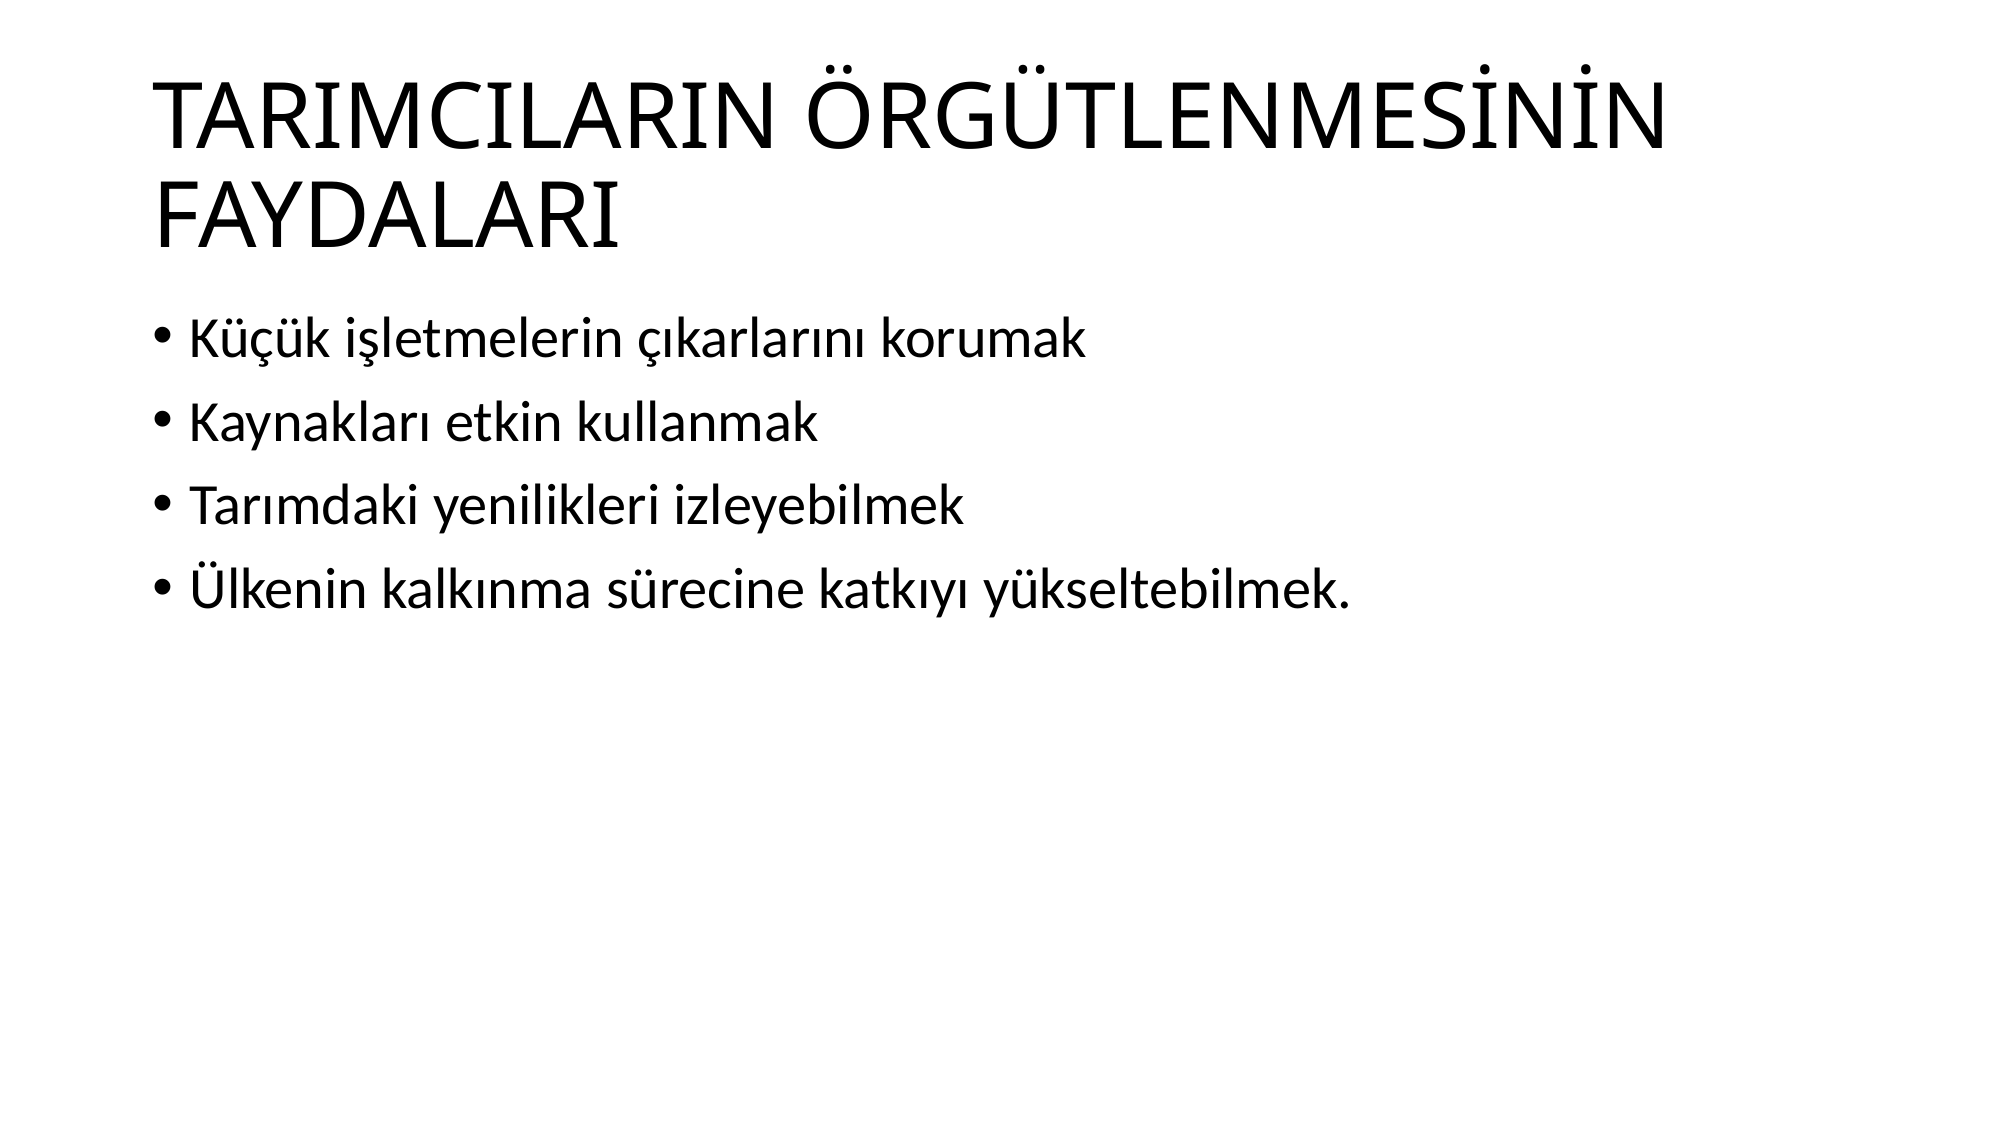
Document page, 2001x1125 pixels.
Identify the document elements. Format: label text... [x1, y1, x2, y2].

title TARIMCILARIN ÖRGÜTLENMESİNİN FAYDALARI [137, 59, 1863, 278]
list Küçük işletmelerin çıkarlarını korumak Kaynakları etkin kullanmak Tarımdaki yenilikleri izleyebilmek Ülkenin kalkınma sürecine katkıyı yükseltebilmek. [137, 299, 1863, 1014]
